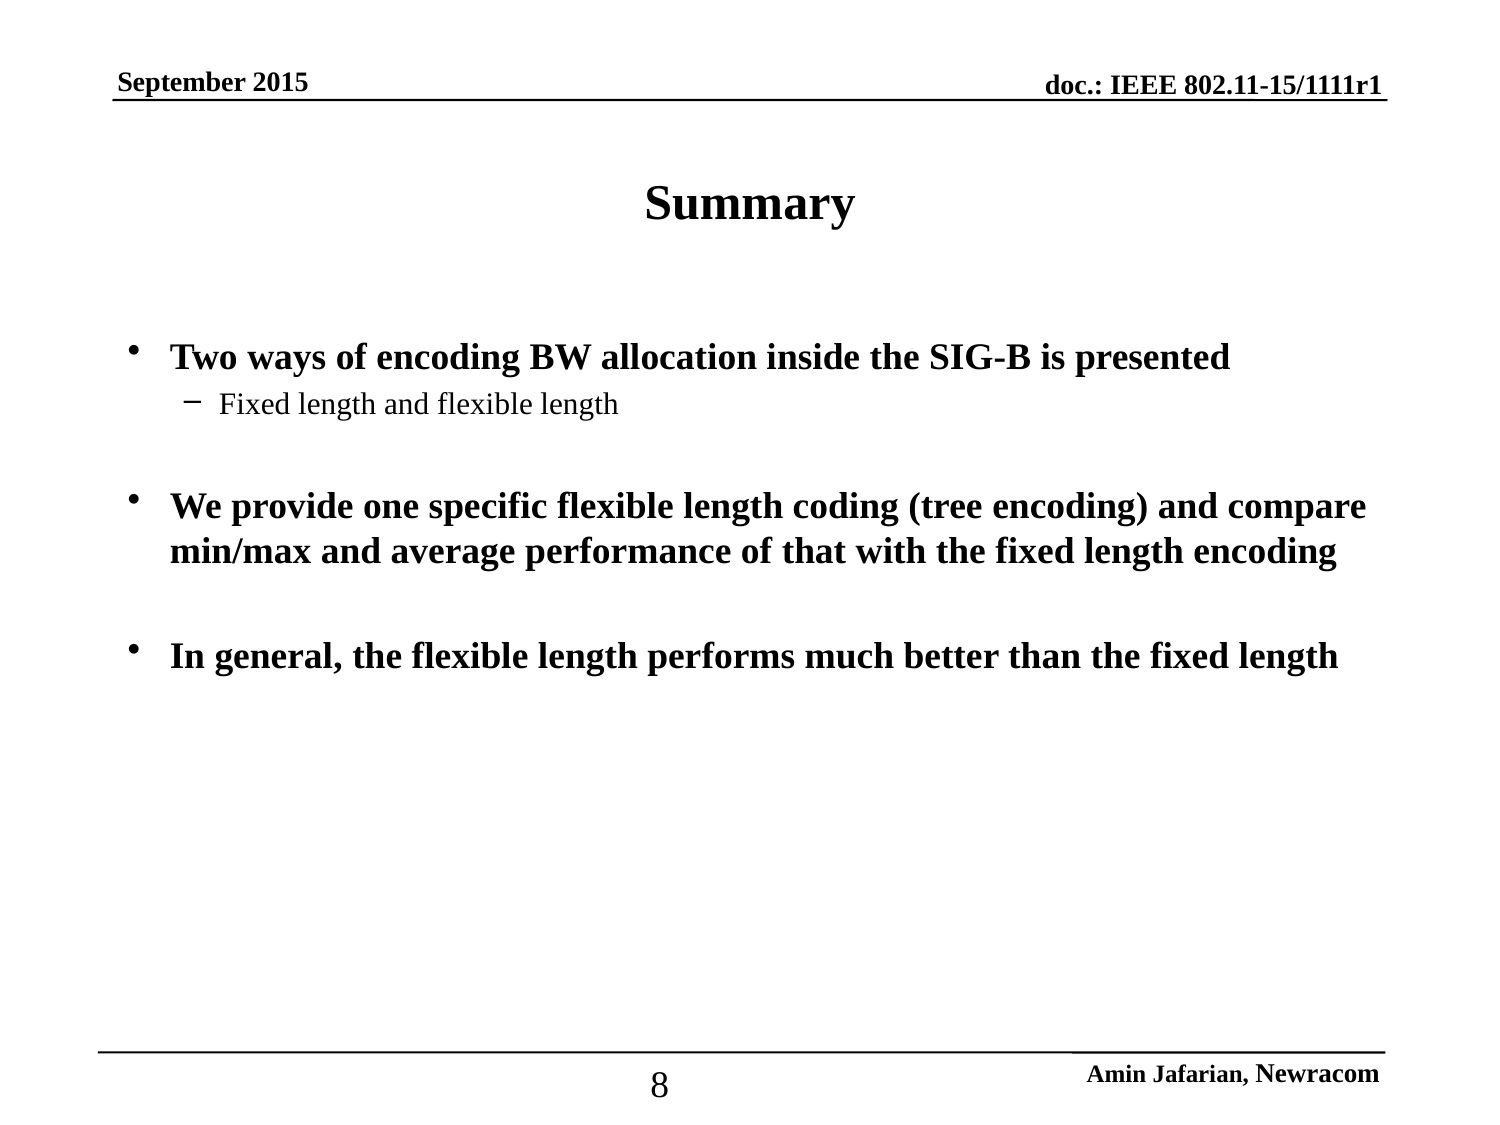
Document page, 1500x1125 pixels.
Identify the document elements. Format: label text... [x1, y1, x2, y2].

list Two ways of encoding BW allocation inside the SIG-B is presented Fixed length and flexible length We provide one specific flexible length coding (tree encoding) and compare min/max and average performance of that with the fixed length encoding In general, the flexible length performs much better than the fixed length [112, 324, 1388, 1001]
title Summary [112, 112, 1388, 288]
